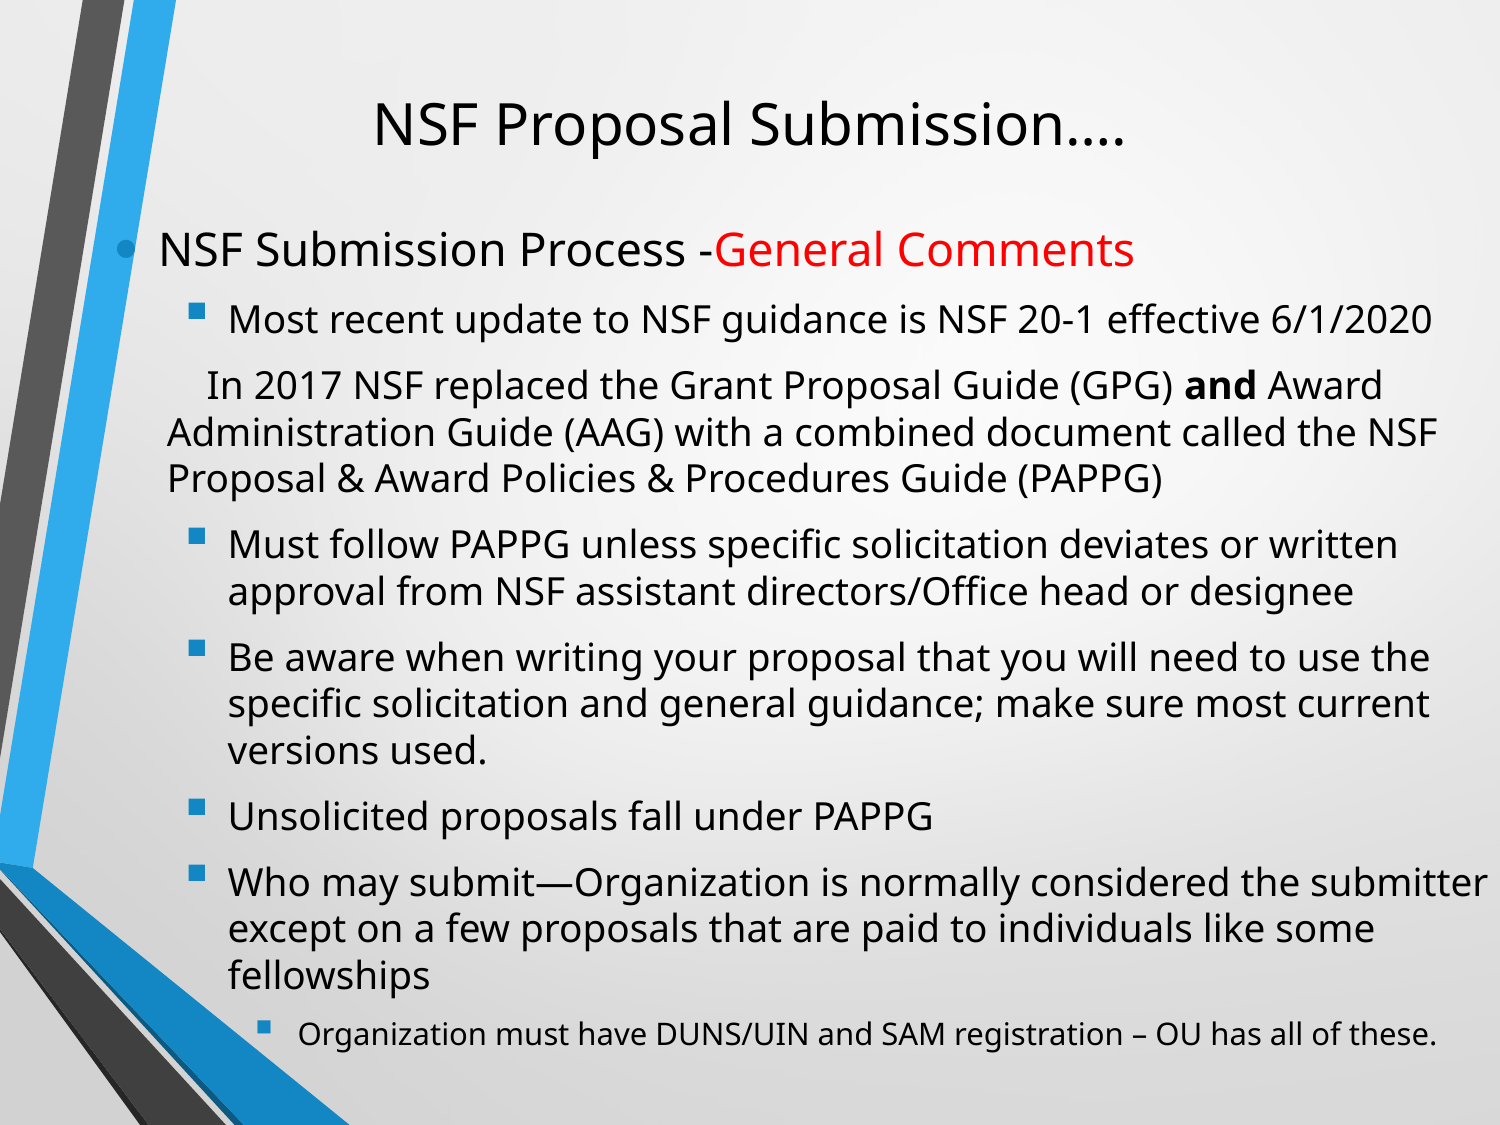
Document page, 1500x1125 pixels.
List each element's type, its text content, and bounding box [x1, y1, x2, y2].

title NSF Proposal Submission…. [103, 56, 1397, 188]
list NSF Submission Process -General Comments Most recent update to NSF guidance is NSF 20-1 effective 6/1/2020 In 2017 NSF replaced the Grant Proposal Guide (GPG) and Award Administration Guide (AAG) with a combined document called the NSF Proposal & Award Policies & Procedures Guide (PAPPG) Must follow PAPPG unless specific solicitation deviates or written approval from NSF assistant directors/Office head or designee Be aware when writing your proposal that you will need to use the specific solicitation and general guidance; make sure most current versions used. Unsolicited proposals fall under PAPPG Who may submit—Organization is normally considered the submitter except on a few proposals that are paid to individuals like some fellowships Organization must have DUNS/UIN and SAM registration – OU has all of these. [99, 212, 1500, 1075]
